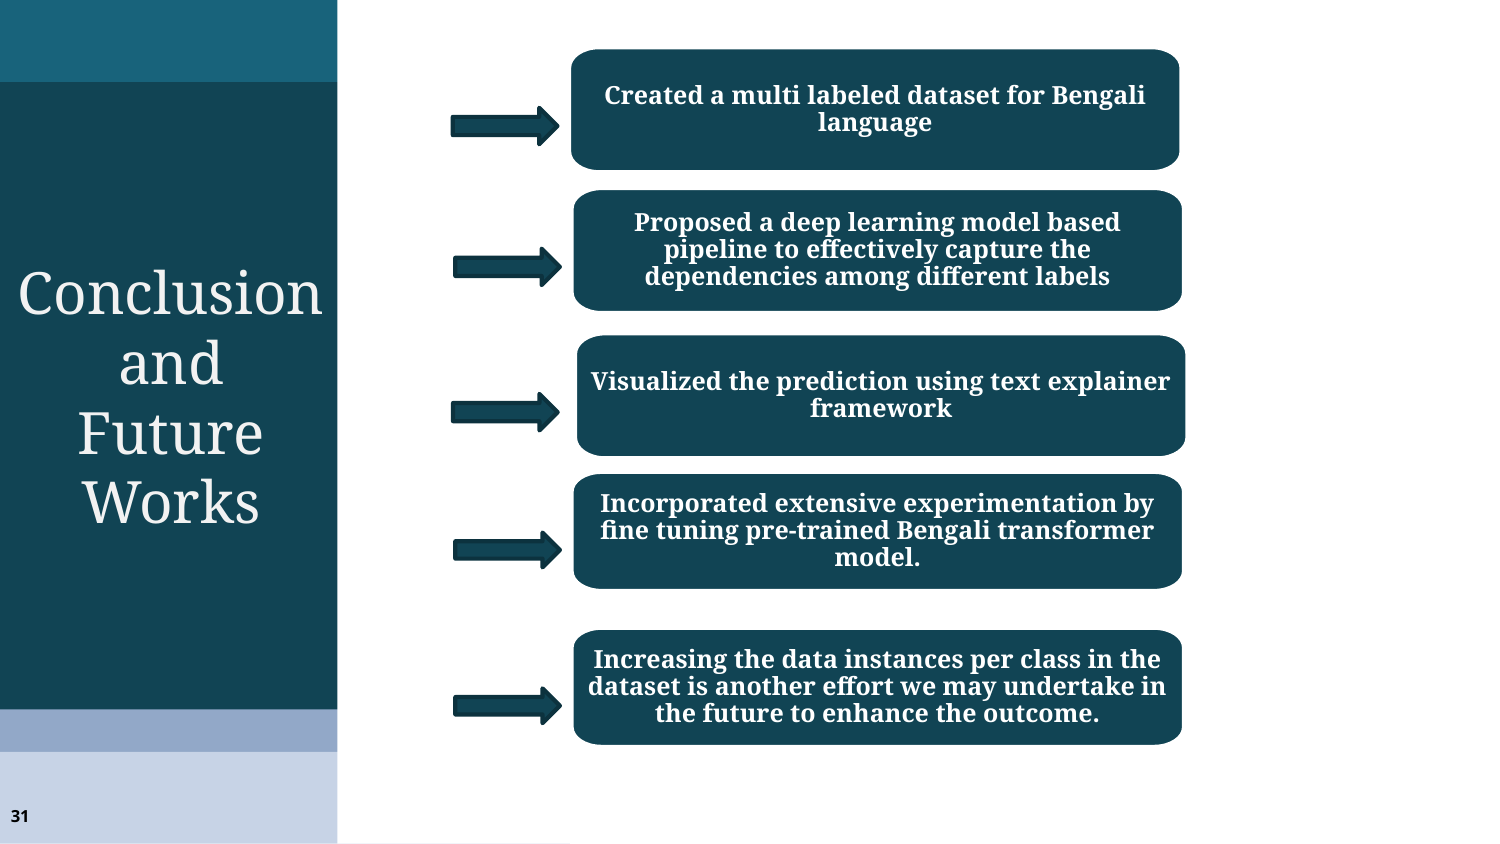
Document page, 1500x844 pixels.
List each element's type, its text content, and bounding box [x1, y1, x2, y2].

text_box [335, 0, 577, 844]
text_box [453, 686, 562, 726]
text_box [450, 391, 560, 433]
text_box Created a multi labeled dataset for Bengali language [566, 45, 1184, 175]
text_box [450, 105, 560, 147]
slide_number 31 [0, 790, 49, 844]
text_box Increasing the data instances per class in the dataset is another effort we may undertake in the future to enhance the outcome. [569, 625, 1187, 749]
text_box Incorporated extensive experimentation by fine tuning pre-trained Bengali transformer model. [569, 469, 1187, 594]
text_box Visualized the prediction using text explainer framework [572, 331, 1190, 461]
text_box Conclusion and Future Works [0, 82, 372, 709]
text_box [453, 530, 562, 570]
text_box Proposed a deep learning model based pipeline to effectively capture the dependencies among different labels [569, 185, 1187, 316]
text_box [453, 246, 562, 288]
